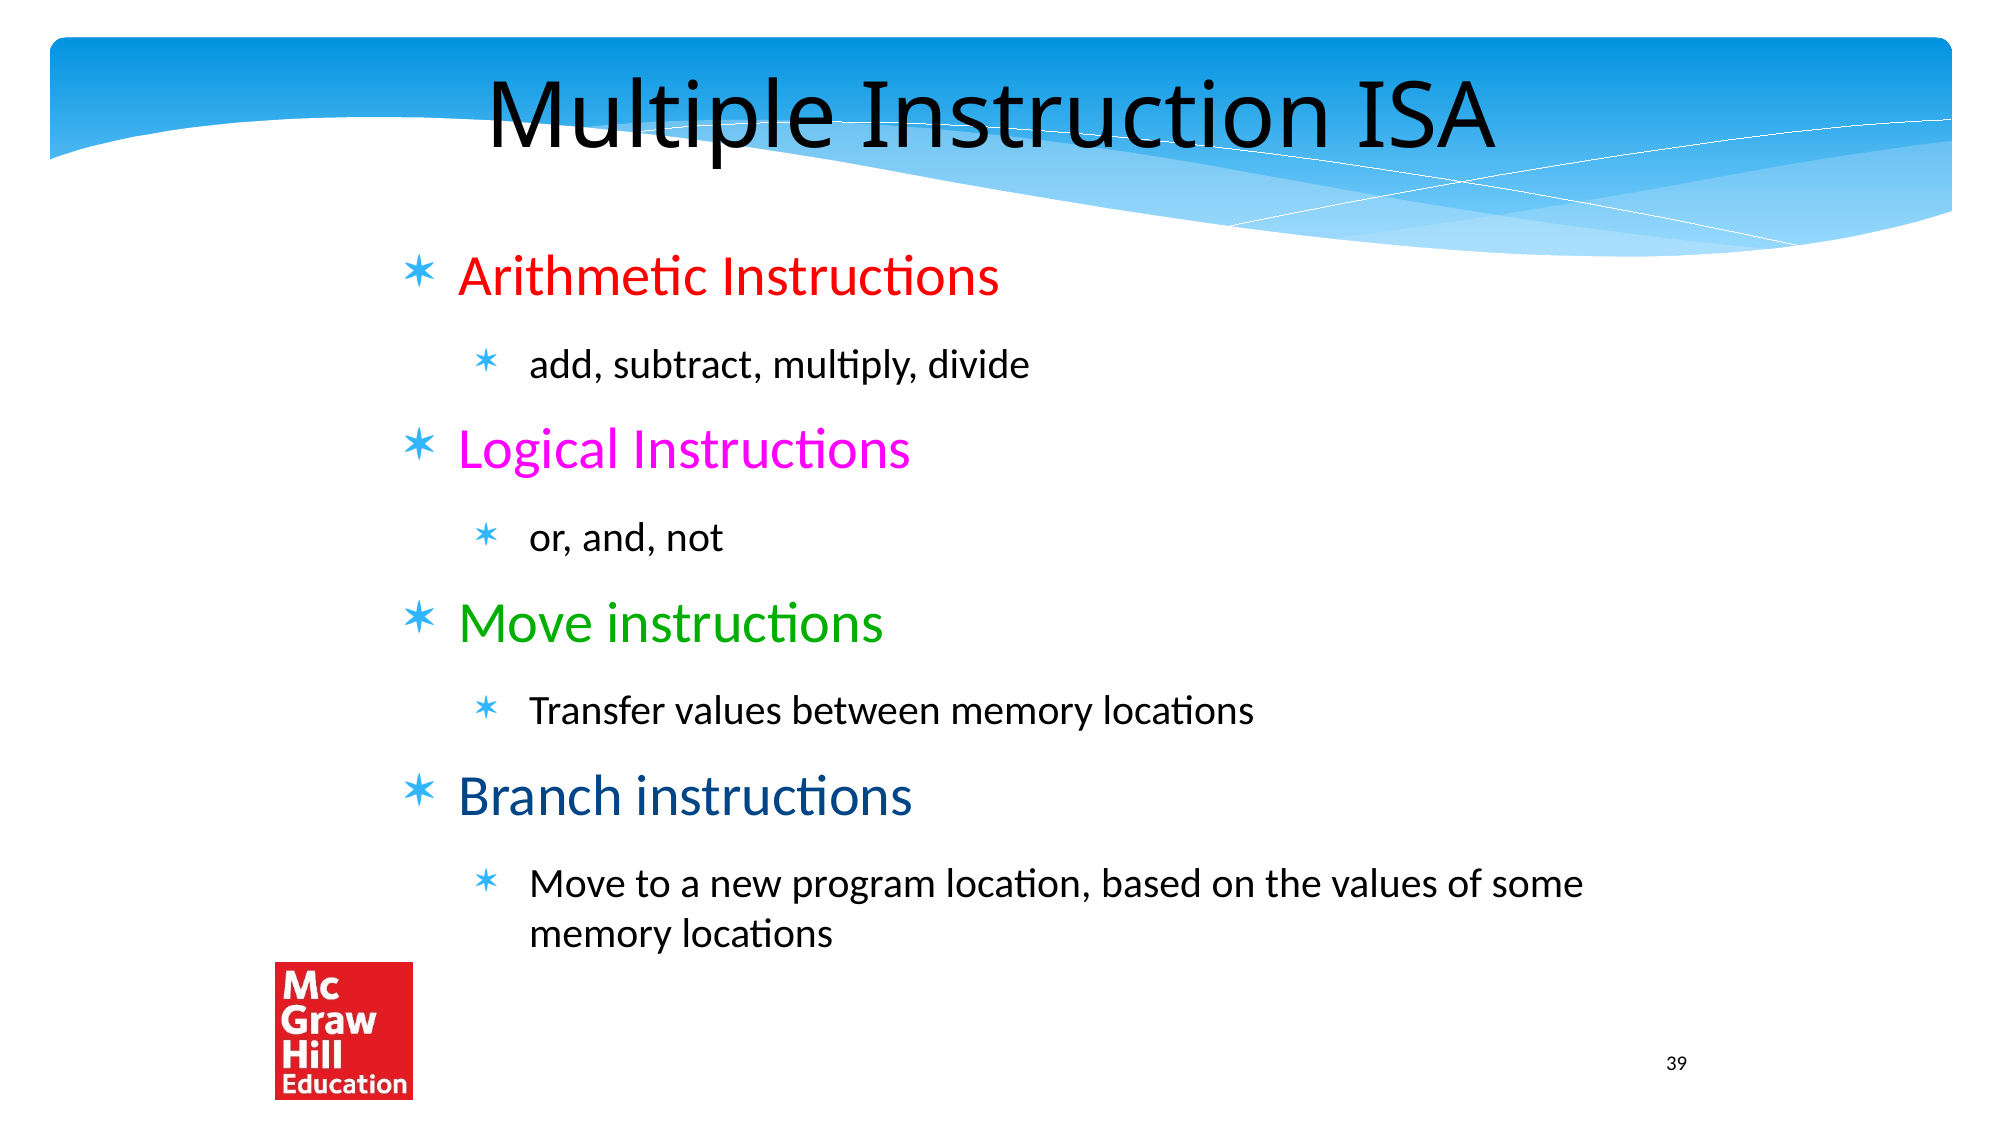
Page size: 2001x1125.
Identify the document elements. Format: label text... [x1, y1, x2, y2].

list Arithmetic Instructions add, subtract, multiply, divide Logical Instructions or, and, not Move instructions Transfer values between memory locations Branch instructions Move to a new program location, based on the values of some memory locations [387, 237, 1650, 988]
title Multiple Instruction ISA [383, 33, 1600, 188]
picture [274, 962, 413, 1101]
text_box 39 [1651, 1042, 1744, 1103]
